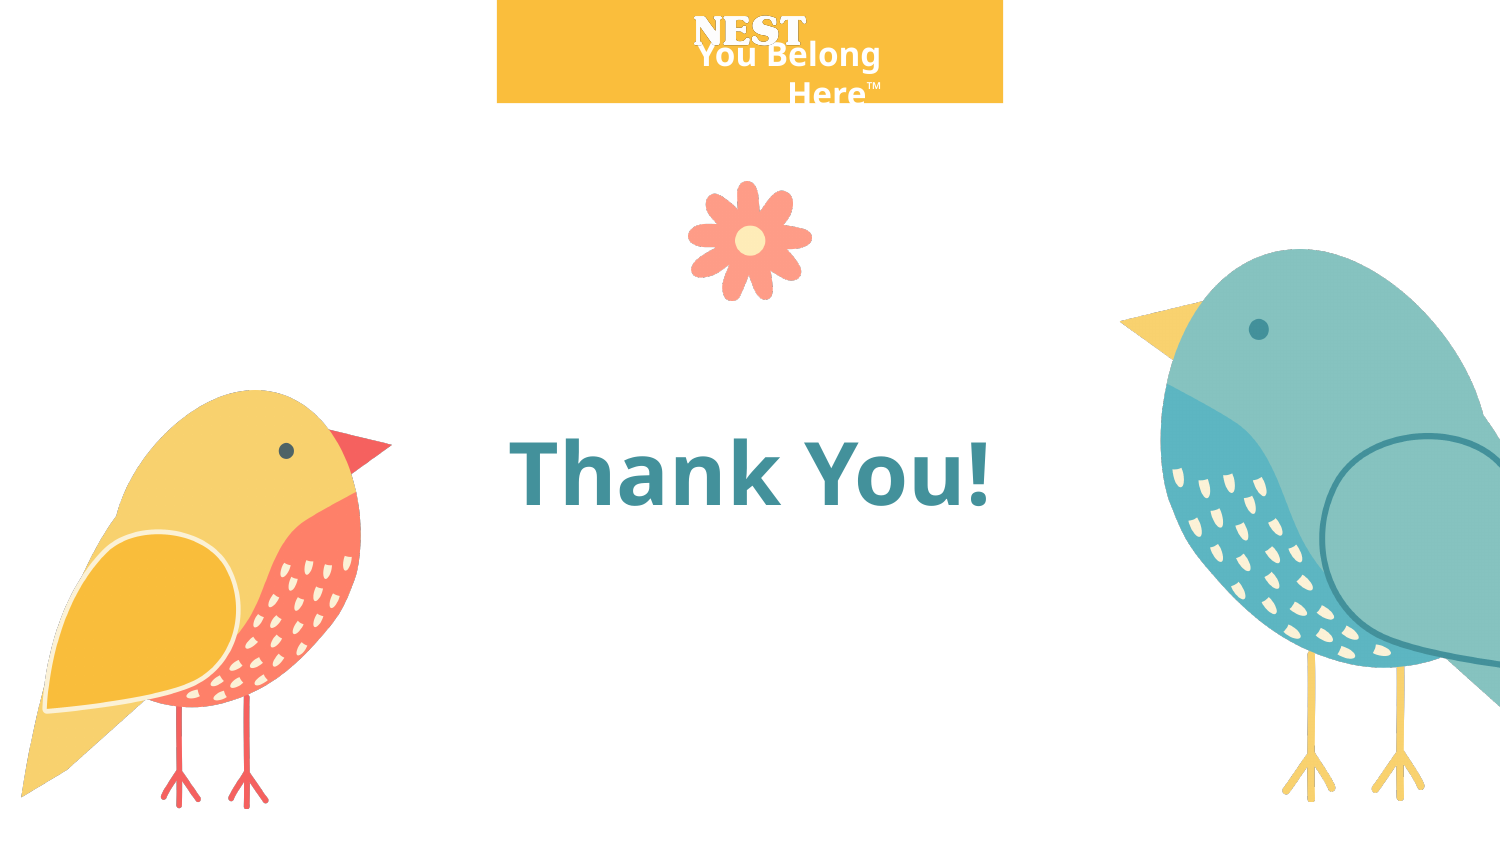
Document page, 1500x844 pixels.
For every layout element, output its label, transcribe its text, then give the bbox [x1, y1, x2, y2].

picture [1119, 220, 1500, 831]
title Thank You! [198, 314, 1114, 627]
picture [20, 368, 392, 831]
text_box You Belong Here™ [603, 46, 897, 100]
picture [688, 181, 812, 301]
picture [692, 15, 808, 47]
